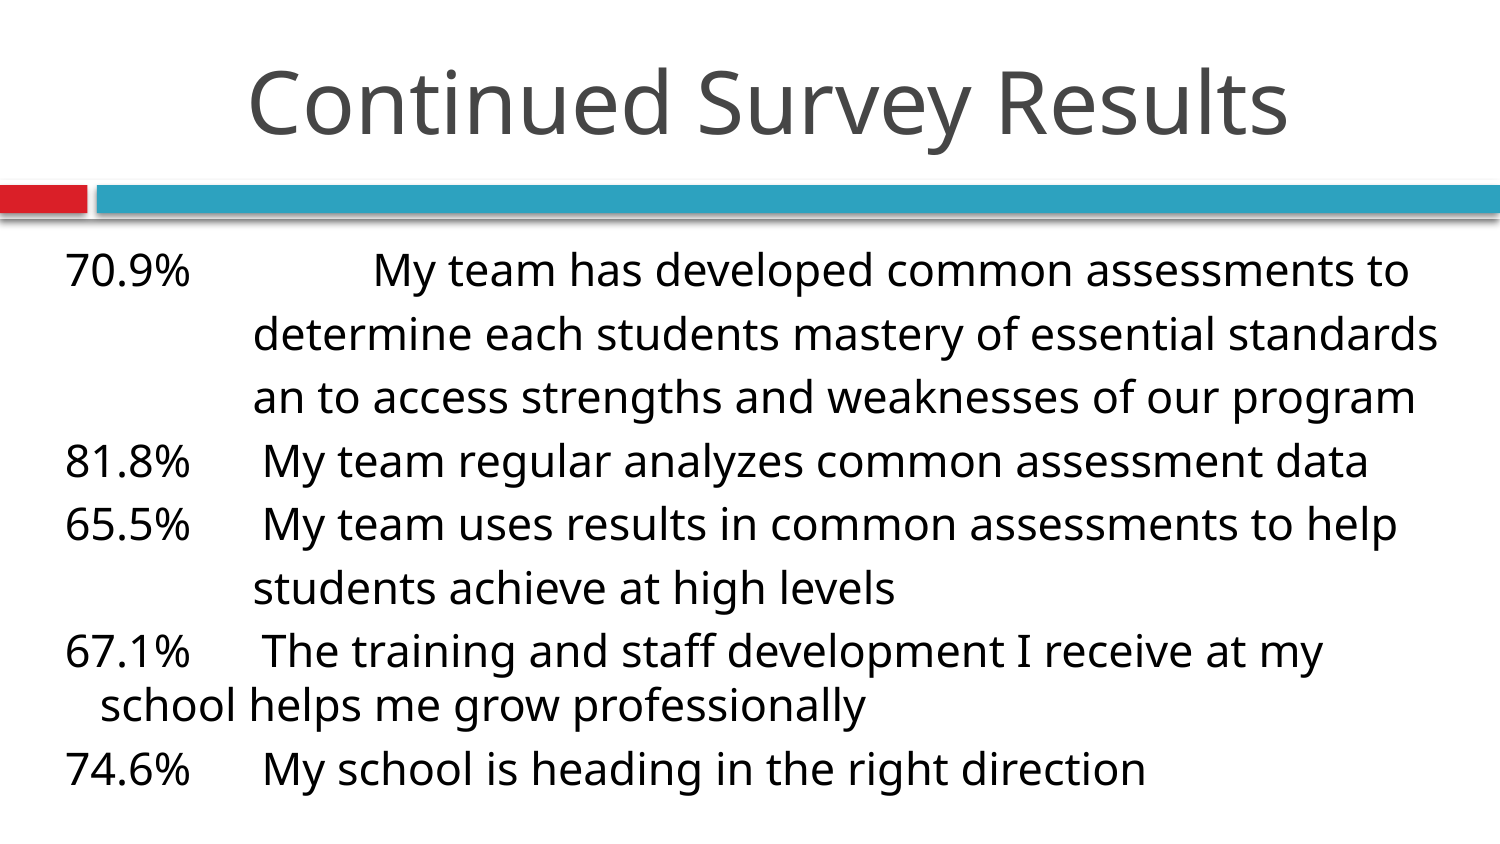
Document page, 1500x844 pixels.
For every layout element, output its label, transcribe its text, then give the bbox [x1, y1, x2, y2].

title Continued Survey Results [99, 9, 1438, 160]
list 70.9% My team has developed common assessments to determine each students mastery of essential standards an to access strengths and weaknesses of our program 81.8% My team regular analyzes common assessment data 65.5% My team uses results in common assessments to help students achieve at high levels 67.1% The training and staff development I receive at my school helps me grow professionally 74.6% My school is heading in the right direction [50, 234, 1463, 835]
